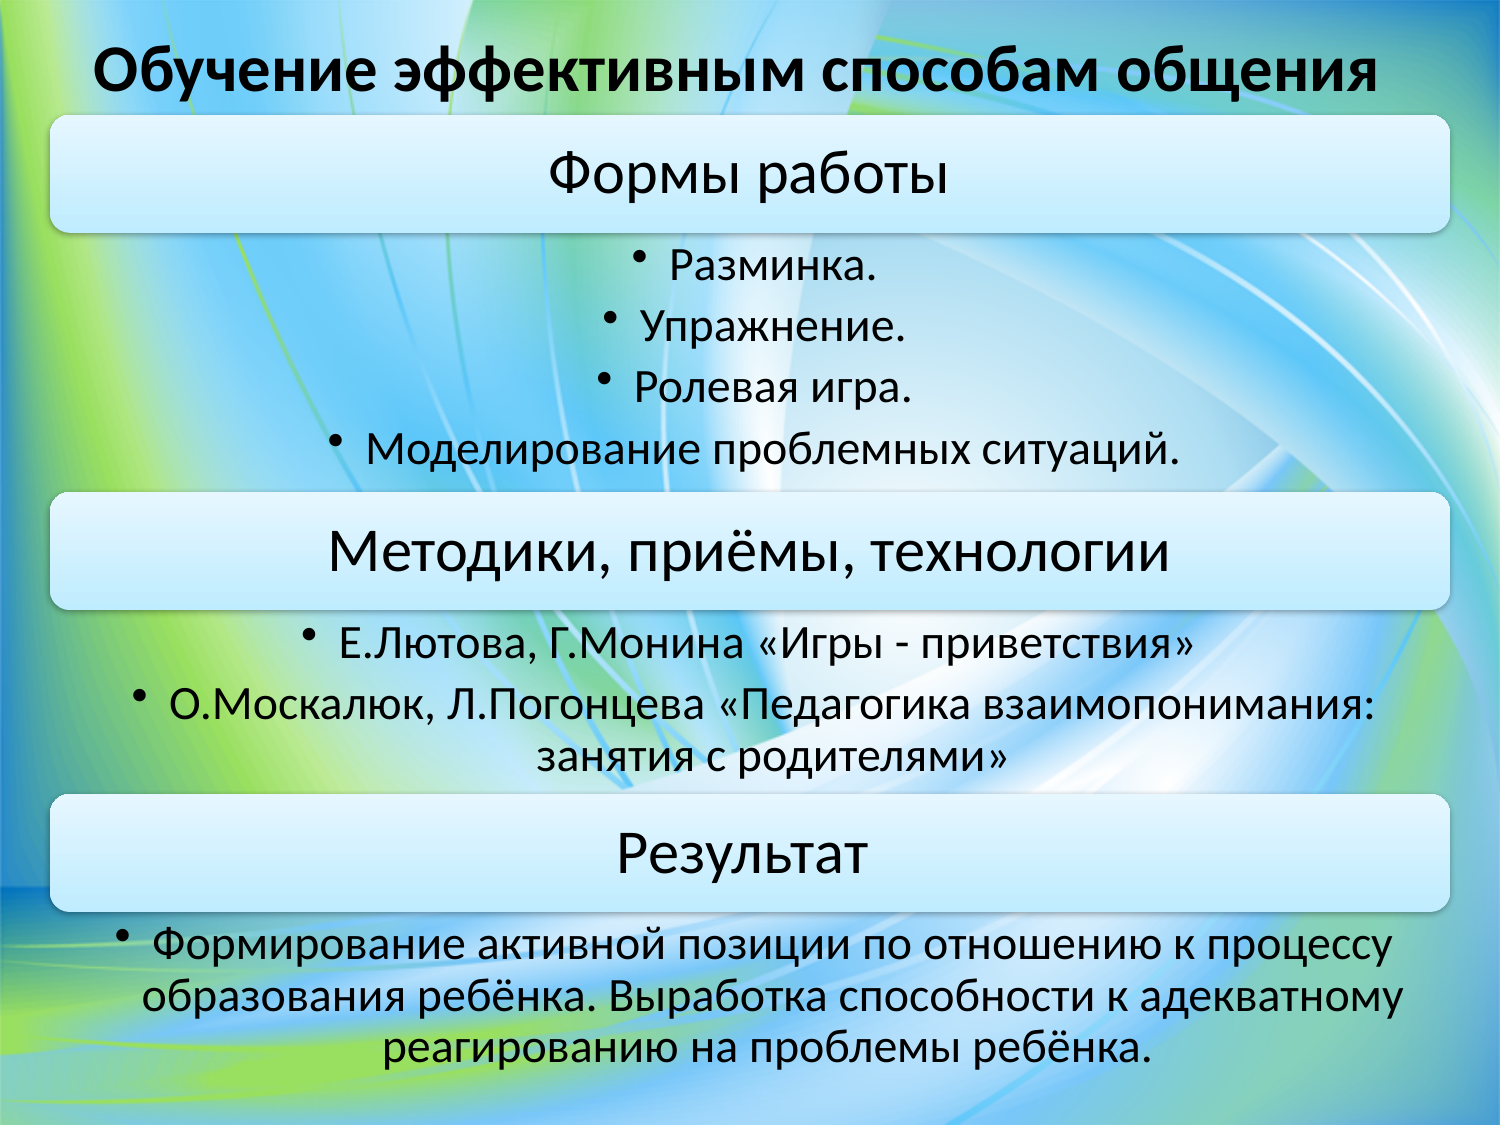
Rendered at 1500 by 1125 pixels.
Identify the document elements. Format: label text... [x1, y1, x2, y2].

title Обучение эффективным способам общения [62, 0, 1413, 110]
picture [0, 0, 1500, 1125]
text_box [49, 112, 1451, 1088]
